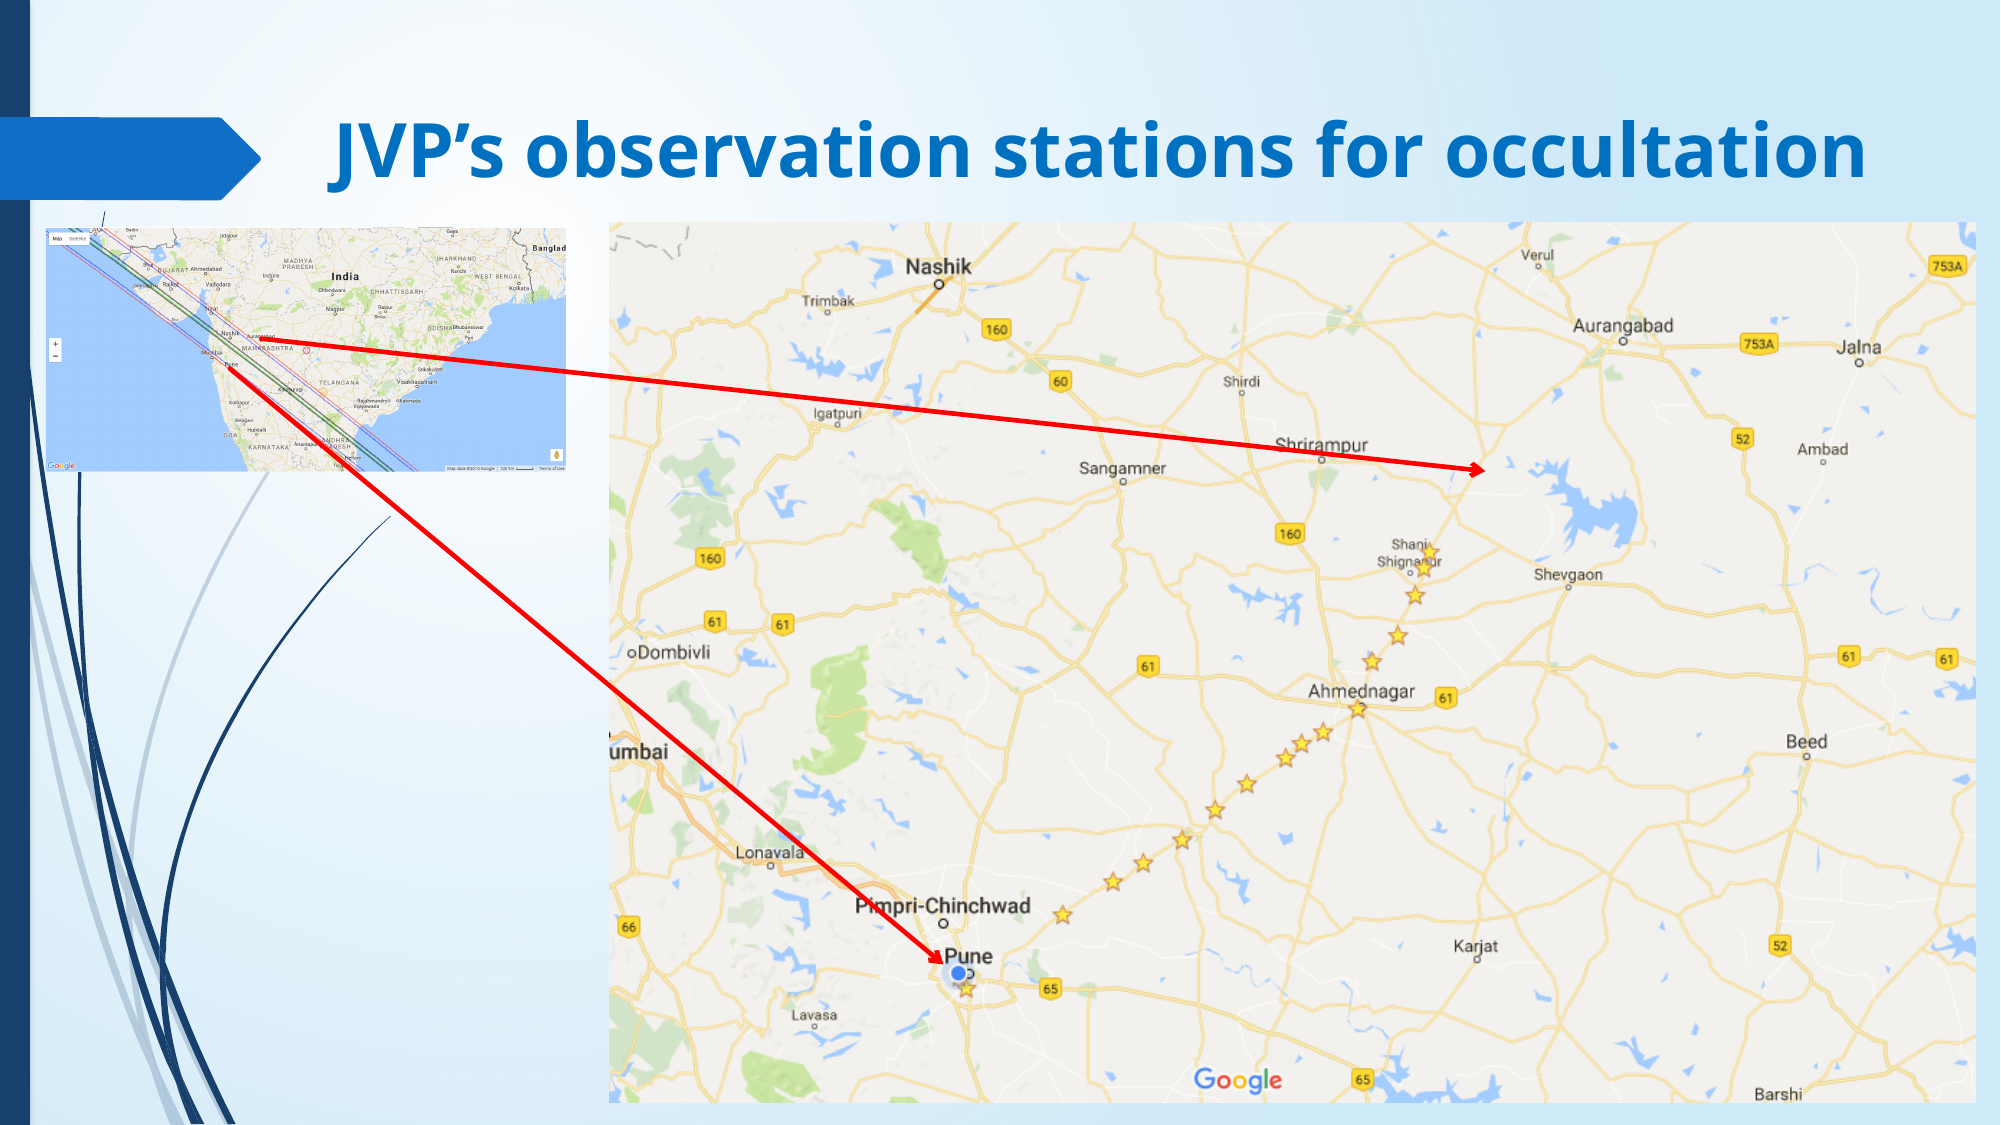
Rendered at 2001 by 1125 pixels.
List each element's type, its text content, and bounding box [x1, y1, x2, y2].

title JVP’s observation stations for occultation [318, 95, 1923, 223]
picture [45, 227, 567, 472]
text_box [229, 368, 944, 965]
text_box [260, 338, 1486, 472]
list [609, 222, 1977, 1103]
